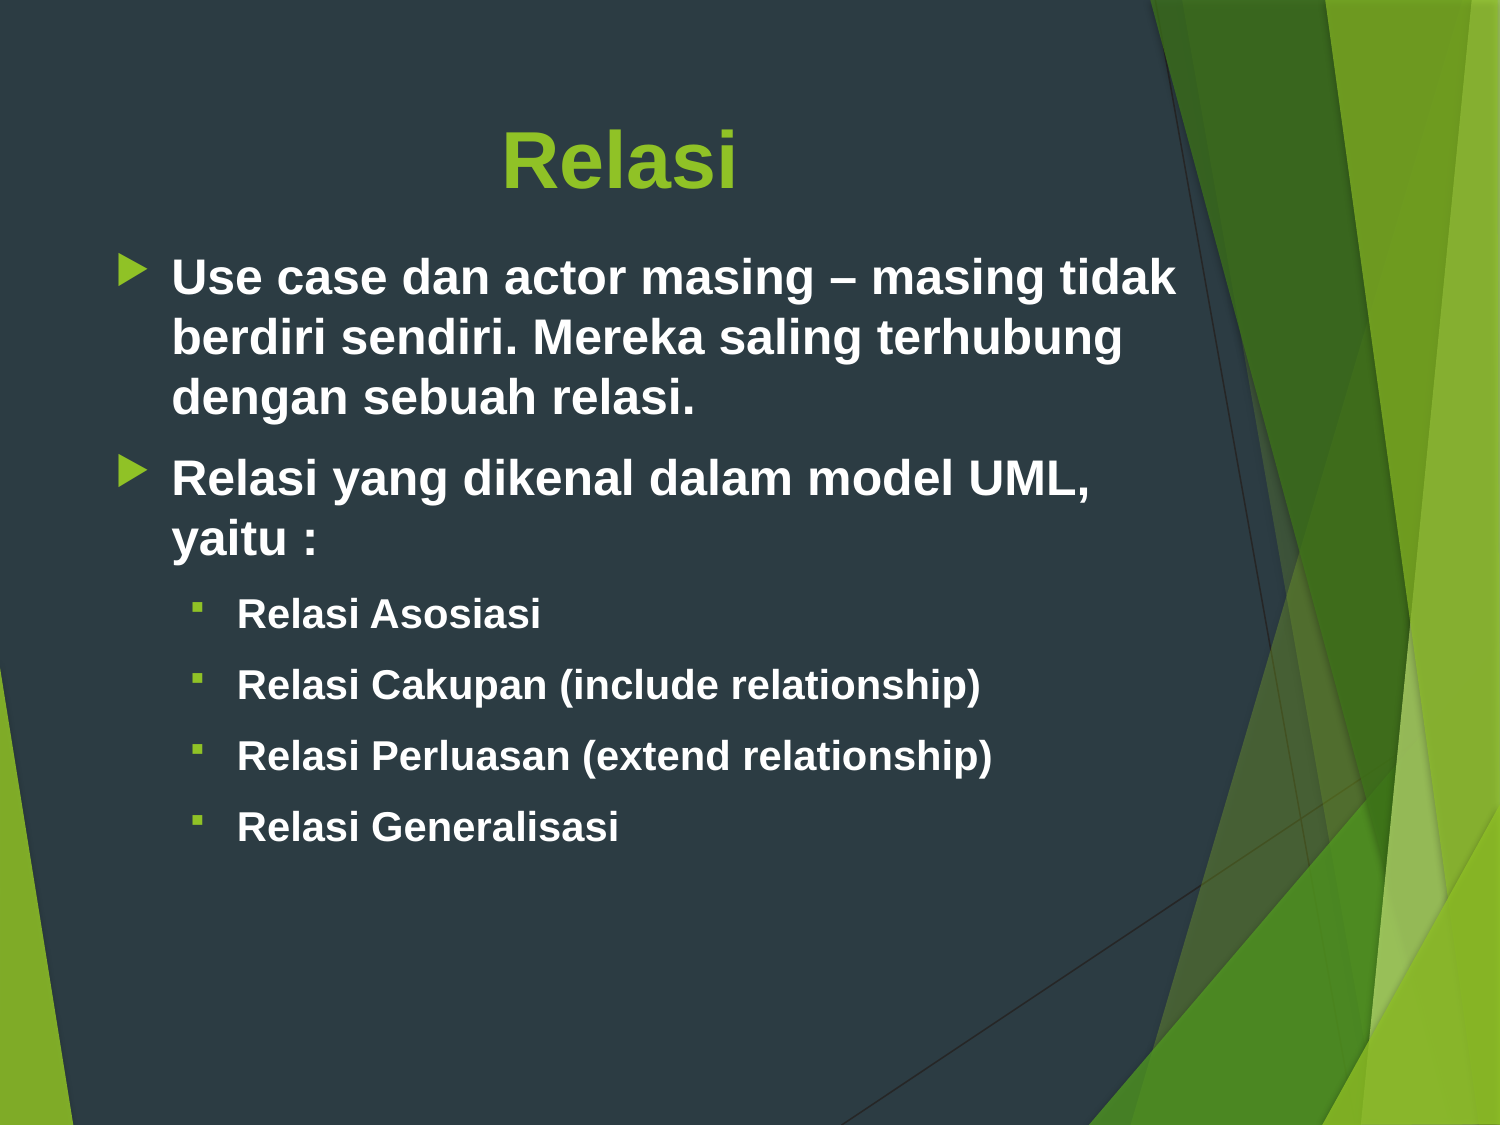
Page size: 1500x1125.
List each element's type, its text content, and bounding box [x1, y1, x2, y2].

title Relasi [99, 99, 1142, 213]
list Use case dan actor masing – masing tidak berdiri sendiri. Mereka saling terhubung dengan sebuah relasi. Relasi yang dikenal dalam model UML, yaitu : Relasi Asosiasi Relasi Cakupan (include relationship) Relasi Perluasan (extend relationship) Relasi Generalisasi [99, 237, 1263, 875]
